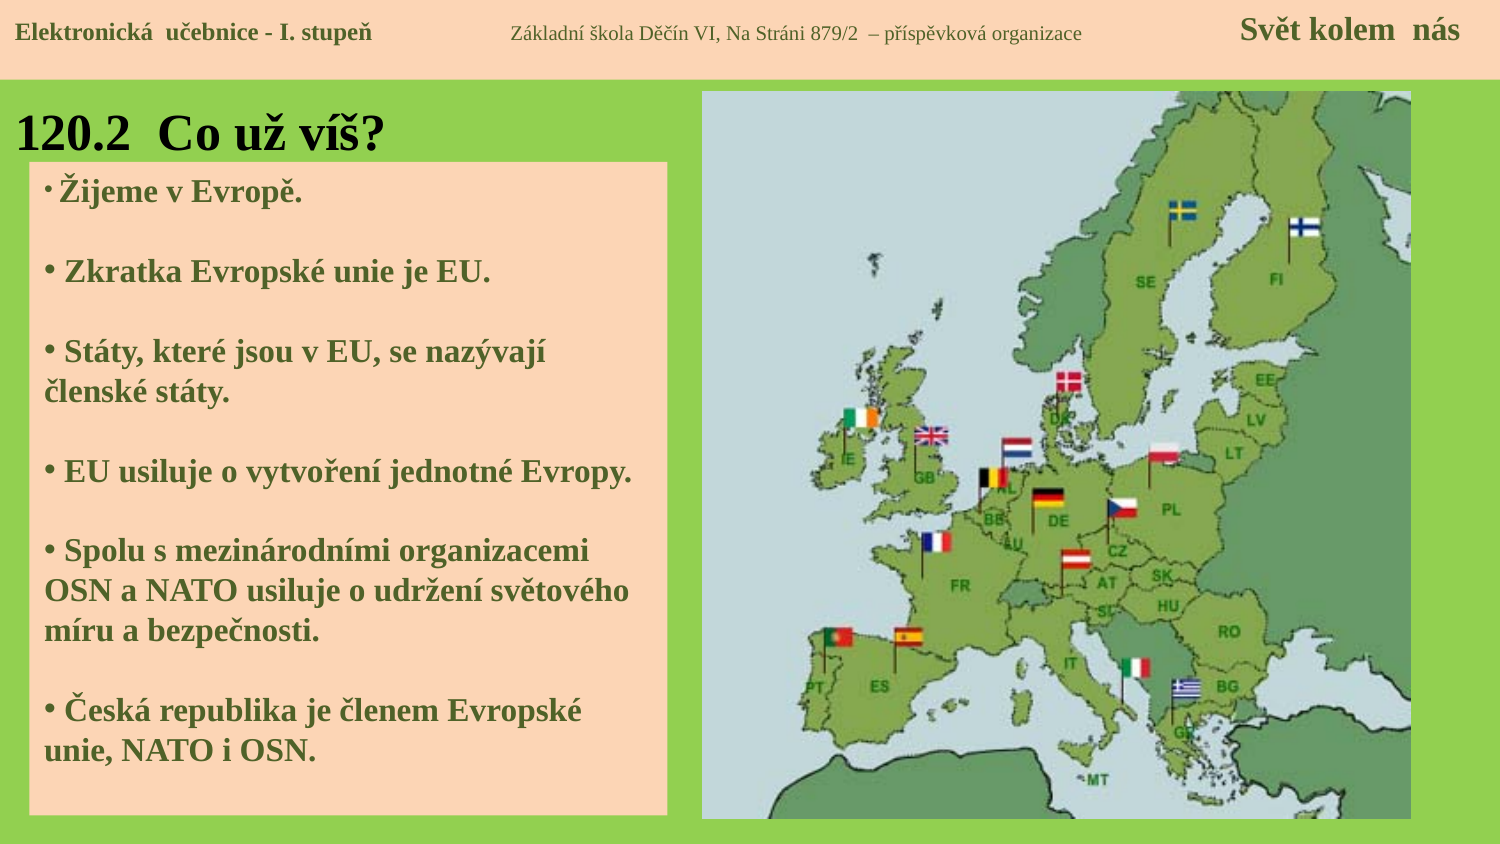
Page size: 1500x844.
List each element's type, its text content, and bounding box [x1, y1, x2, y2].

title 120.2 Co už víš? [0, 80, 1081, 179]
text_box Žijeme v Evropě. Zkratka Evropské unie je EU. Státy, které jsou v EU, se nazývají členské státy. EU usiluje o vytvoření jednotné Evropy. Spolu s mezinárodními organizacemi OSN a NATO usiluje o udržení světového míru a bezpečnosti. Česká republika je členem Evropské unie, NATO i OSN. [29, 161, 668, 816]
picture [702, 90, 1411, 819]
text_box Elektronická učebnice - I. stupeň Základní škola Děčín VI, Na Stráni 879/2 – příspěvková organizace Svět kolem nás [0, 0, 1500, 80]
